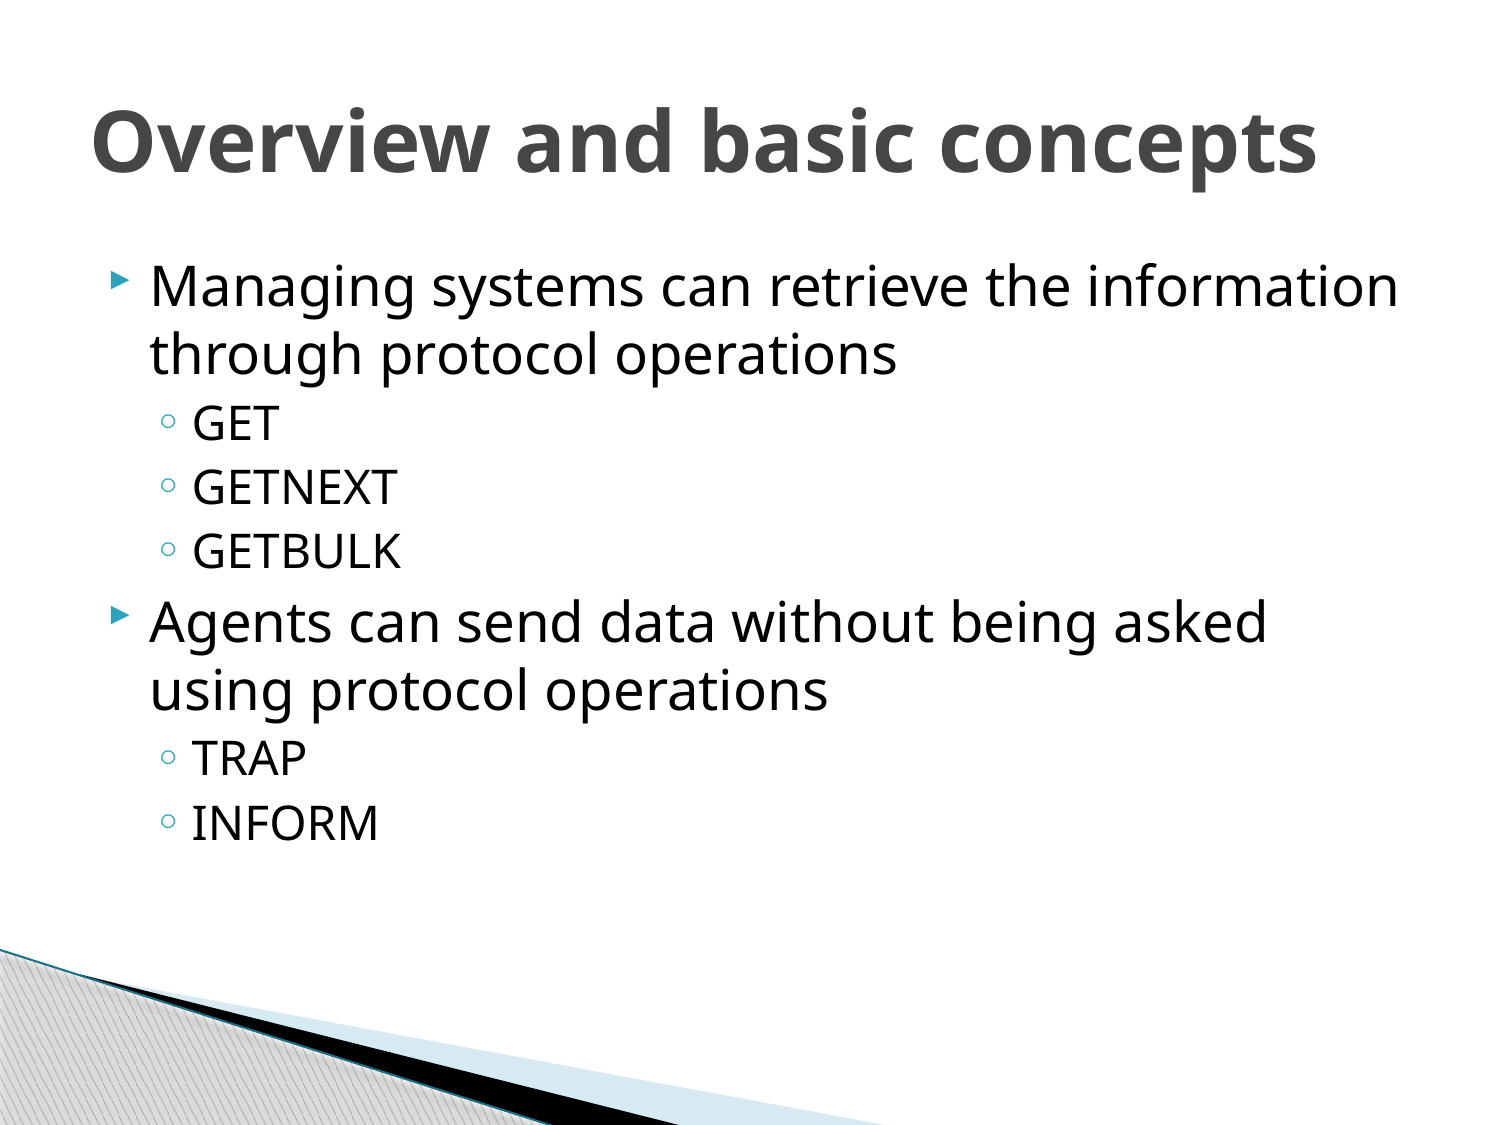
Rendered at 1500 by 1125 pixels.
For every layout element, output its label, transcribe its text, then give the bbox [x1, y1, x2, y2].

title Overview and basic concepts [75, 45, 1425, 233]
list Managing systems can retrieve the information through protocol operations GET GETNEXT GETBULK Agents can send data without being asked using protocol operations TRAP INFORM [75, 243, 1425, 986]
